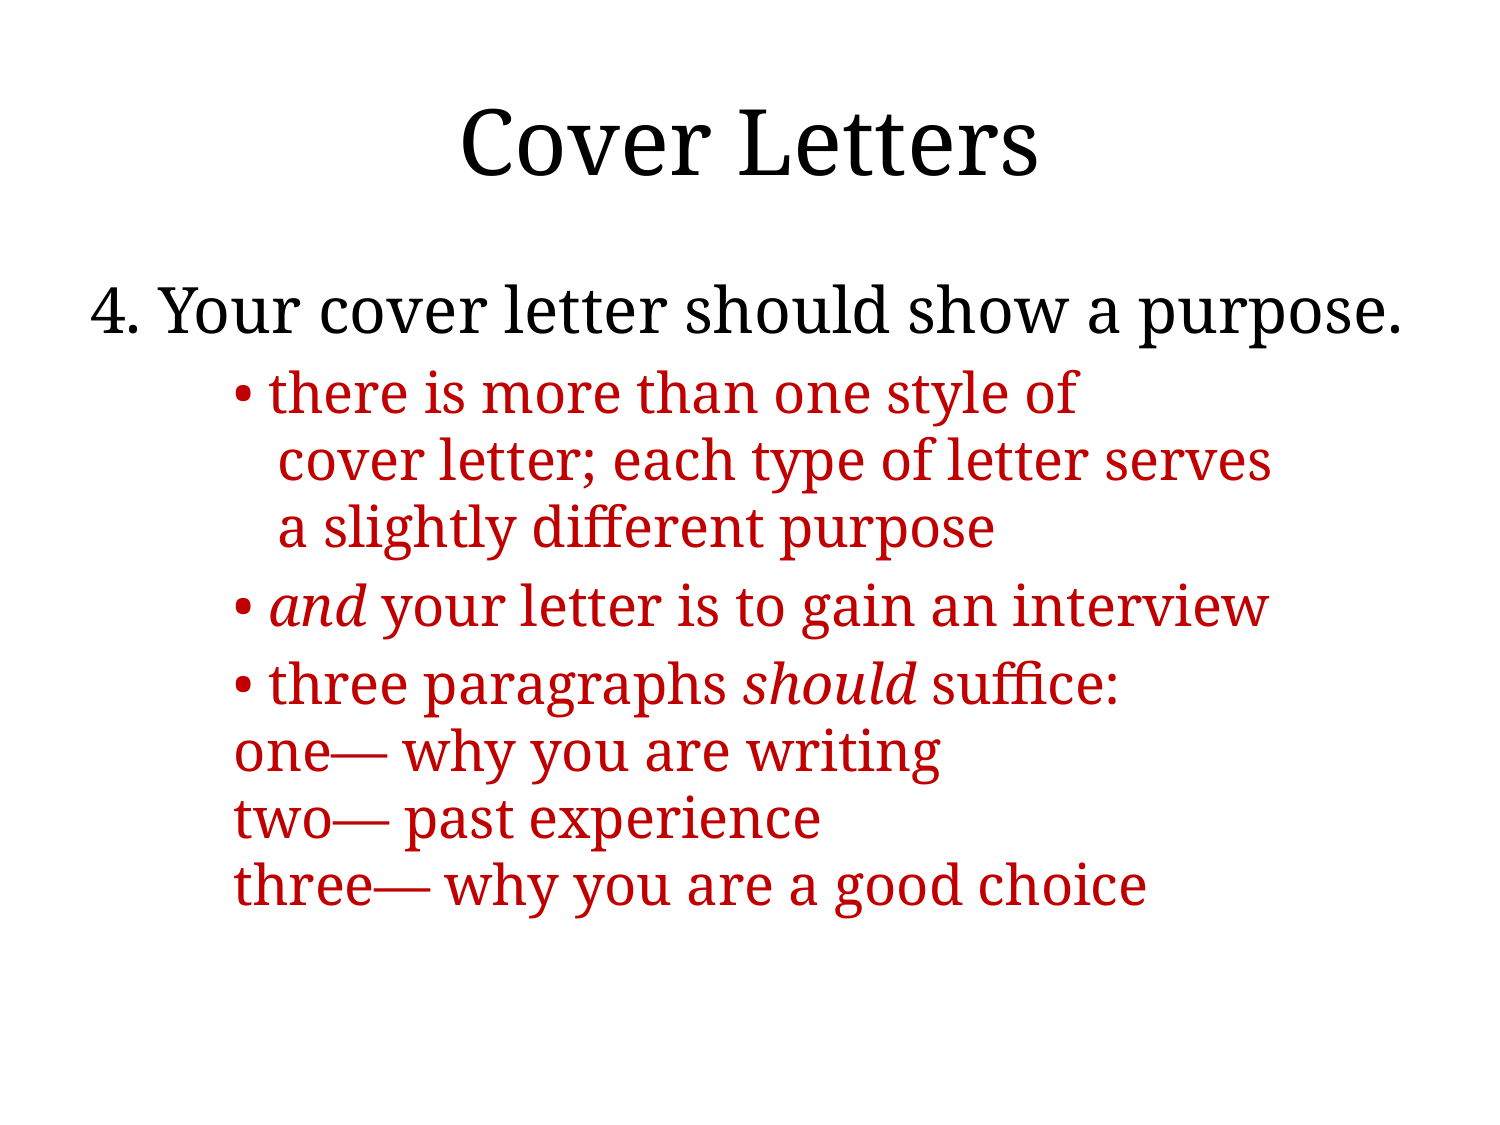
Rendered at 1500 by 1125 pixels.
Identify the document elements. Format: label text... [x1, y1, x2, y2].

title Cover Letters [75, 45, 1425, 233]
list 4. Your cover letter should show a purpose. • there is more than one style of cover letter; each type of letter serves a slightly different purpose • and your letter is to gain an interview • three paragraphs should suffice: one— why you are writing two— past experience three— why you are a good choice [75, 262, 1425, 1005]
